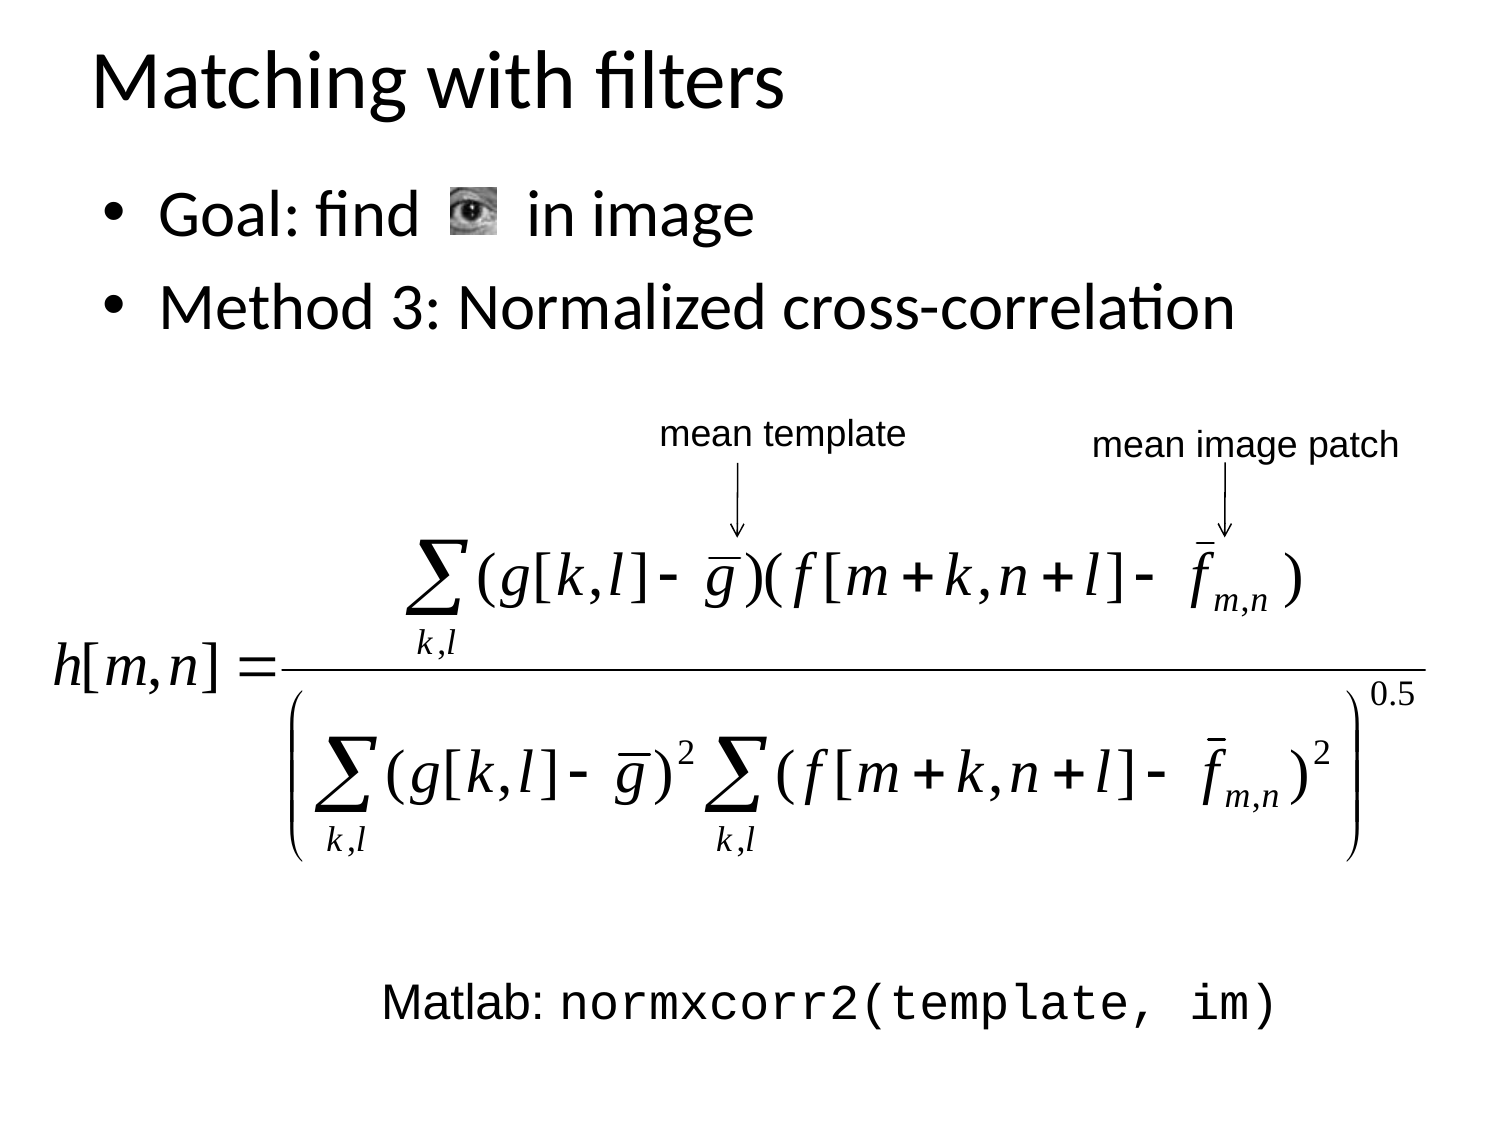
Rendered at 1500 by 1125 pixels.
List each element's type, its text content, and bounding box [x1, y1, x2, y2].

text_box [42, 526, 1438, 876]
text_box mean image patch [1077, 412, 1415, 473]
picture [449, 187, 498, 235]
title Matching with filters [74, 0, 1426, 151]
list Goal: find in image Method 3: Normalized cross-correlation [87, 162, 1426, 451]
text_box mean template [644, 401, 922, 462]
text_box Matlab: normxcorr2(template, im) [366, 962, 1295, 1038]
